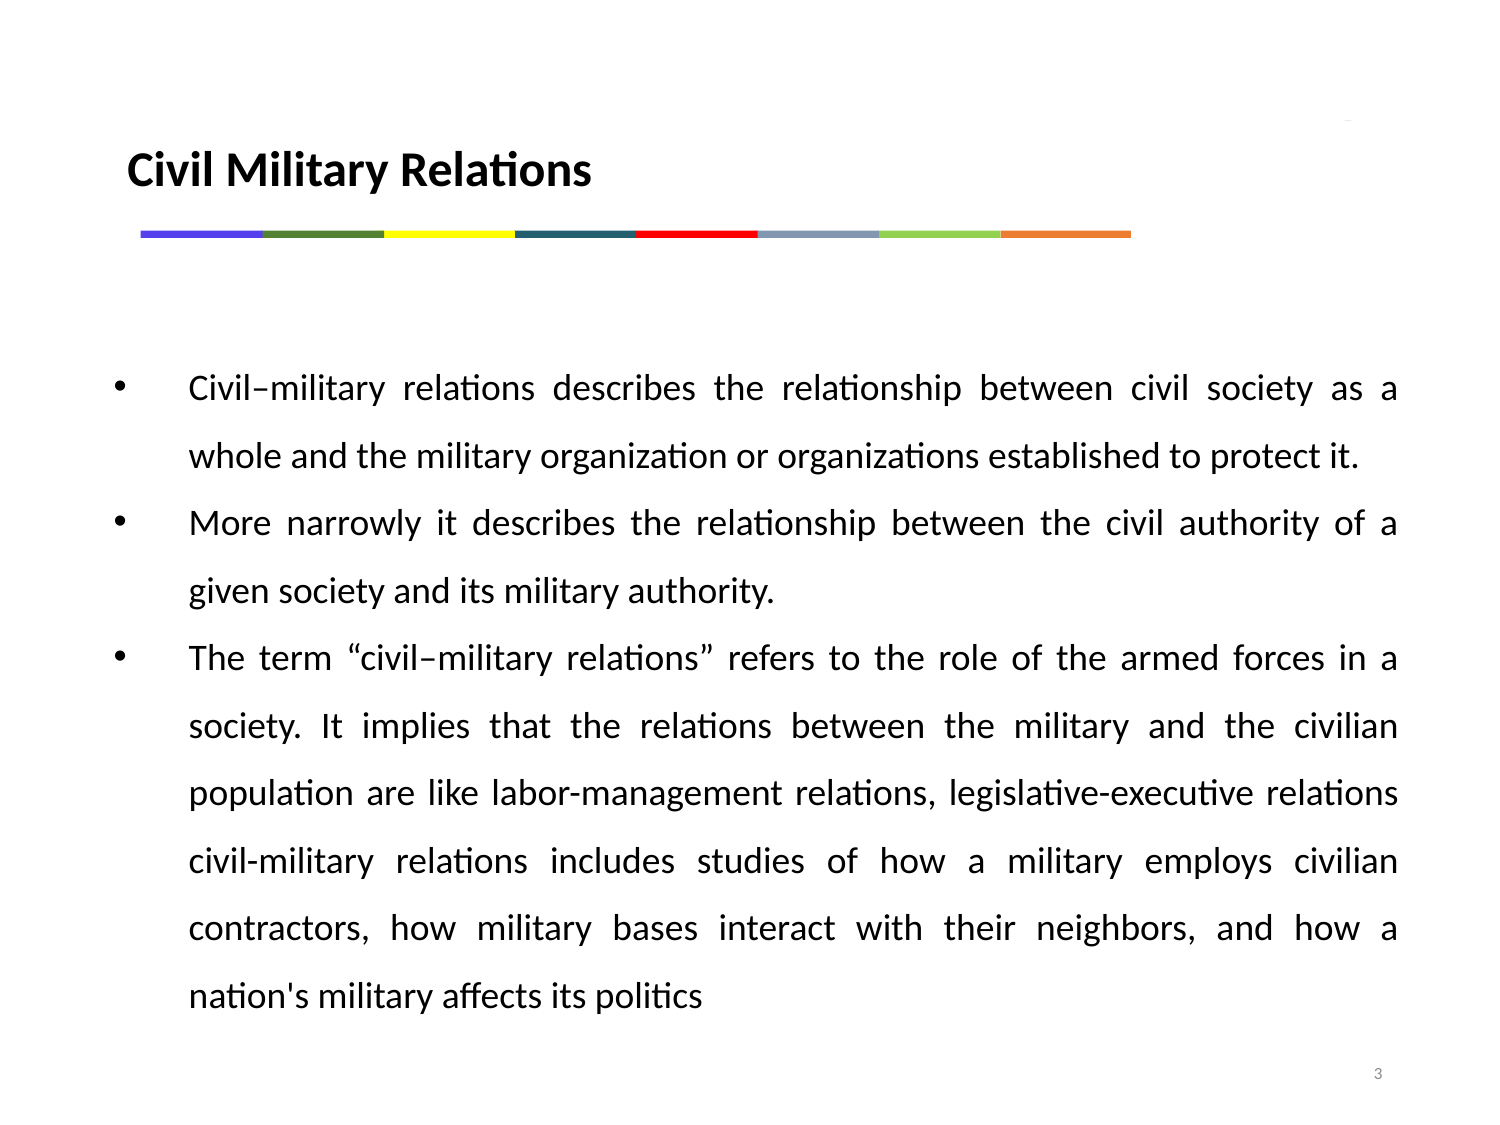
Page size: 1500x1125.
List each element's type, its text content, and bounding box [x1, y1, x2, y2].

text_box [140, 230, 1131, 239]
text_box Civil–military relations describes the relationship between civil society as a whole and the military organization or organizations established to protect it. More narrowly it describes the relationship between the civil authority of a given society and its military authority. The term “civil–military relations” refers to the role of the armed forces in a society. It implies that the relations between the military and the civilian population are like labor-management relations, legislative-executive relations civil-military relations includes studies of how a military employs civilian contractors, how military bases interact with their neighbors, and how a nation's military affects its politics [98, 288, 1415, 1024]
text_box Civil Military Relations [112, 120, 1500, 276]
slide_number 3 [1060, 1042, 1398, 1103]
